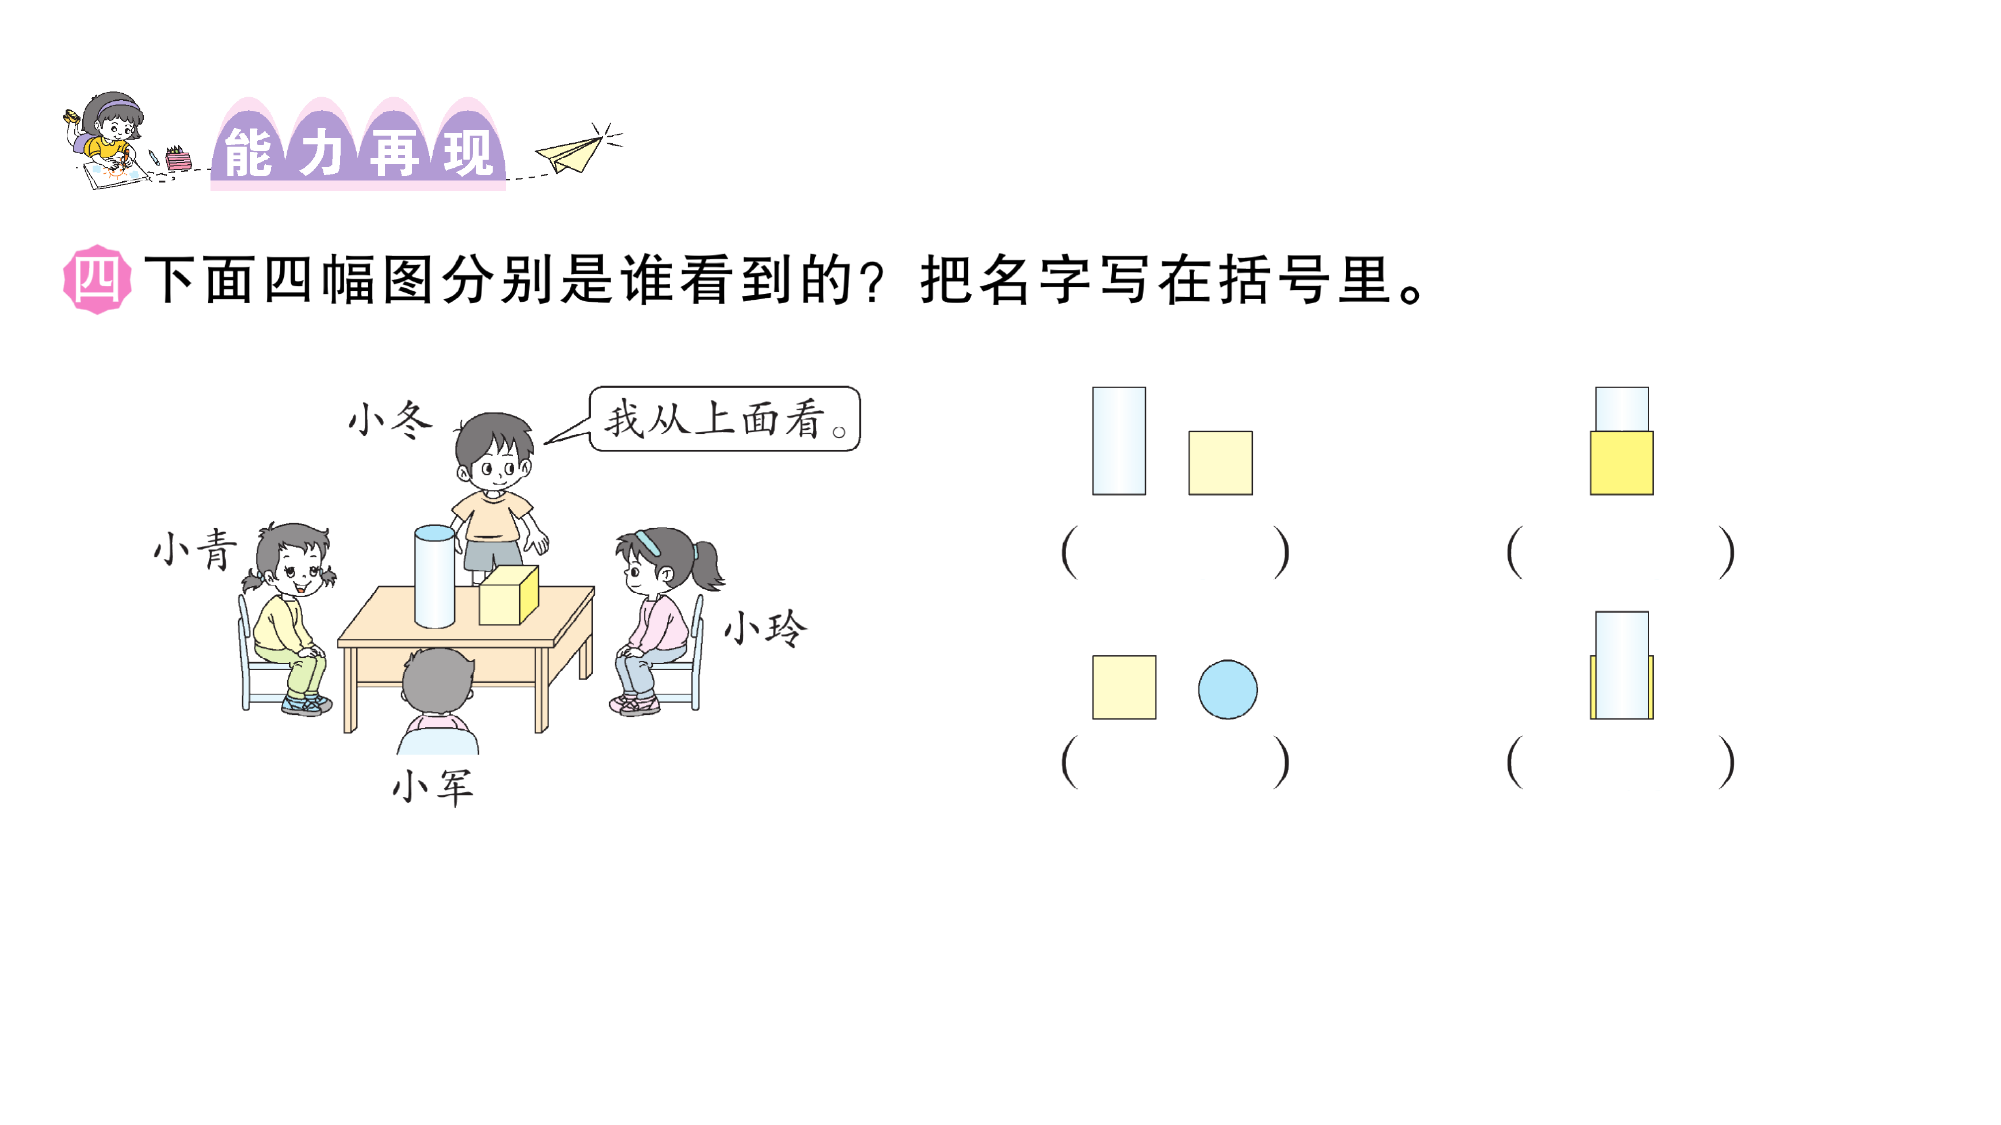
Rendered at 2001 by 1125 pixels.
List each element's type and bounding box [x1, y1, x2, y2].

picture [58, 58, 1949, 810]
